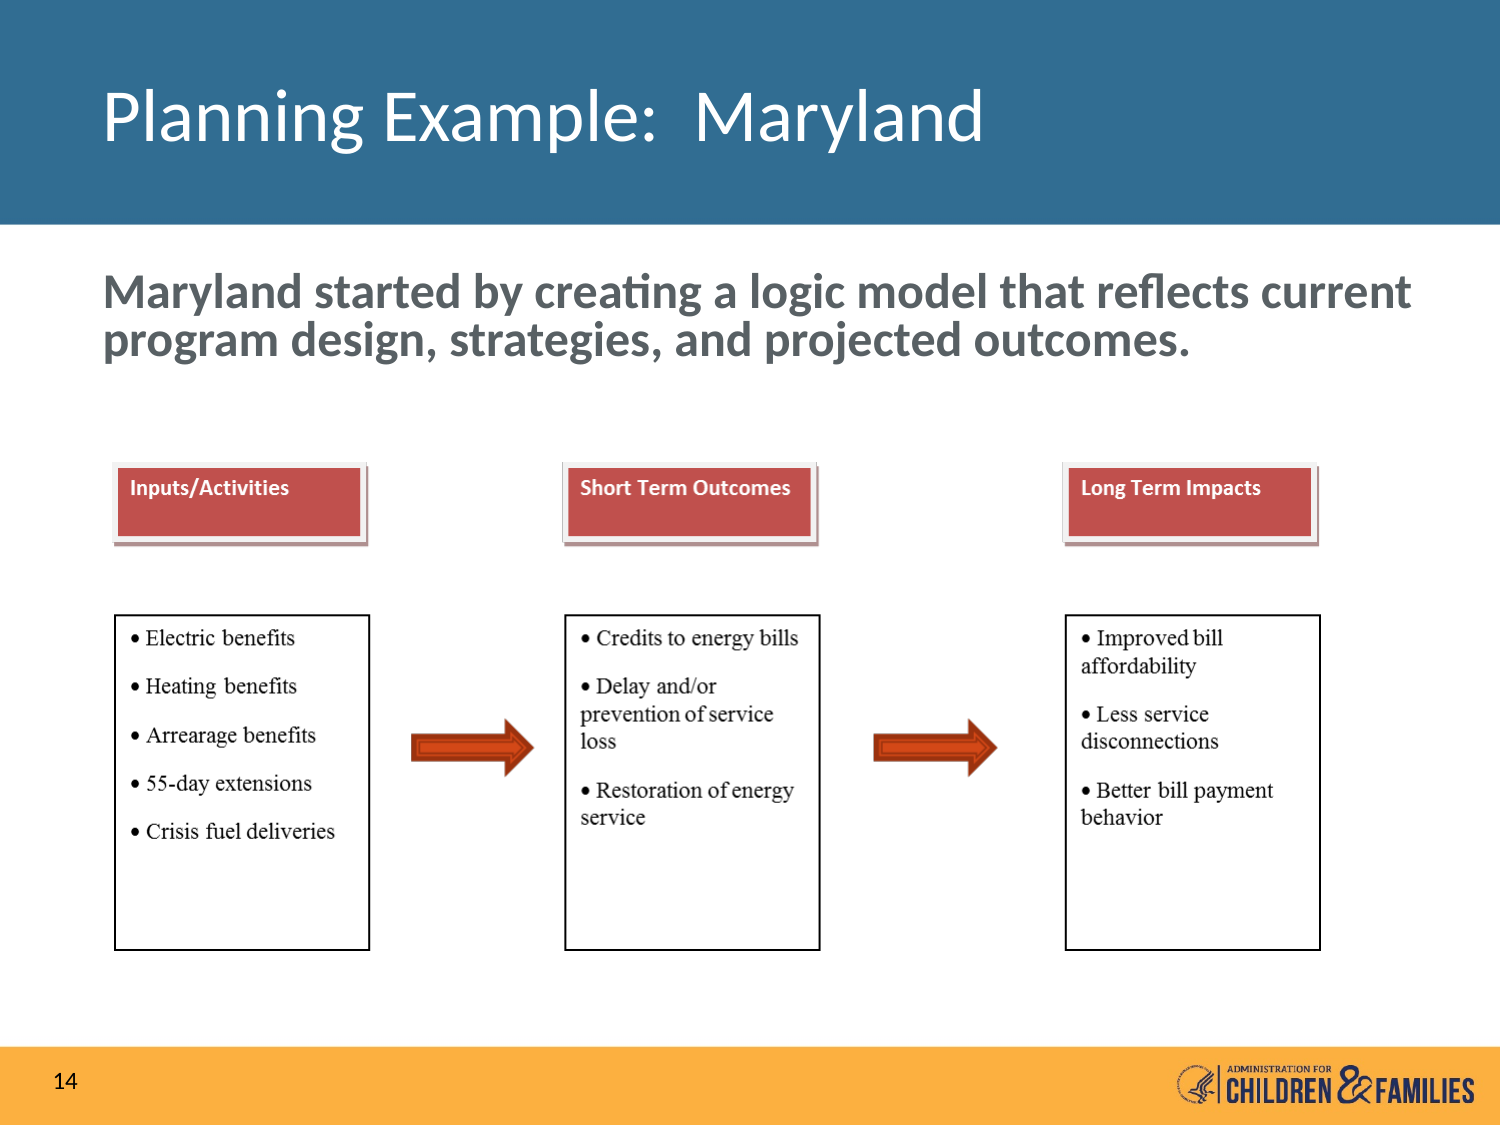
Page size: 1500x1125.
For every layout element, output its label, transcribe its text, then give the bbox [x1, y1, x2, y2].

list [112, 462, 1321, 951]
title Planning Example: Maryland [87, 2, 1500, 221]
picture [0, 0, 1500, 1125]
text_box Maryland started by creating a logic model that reflects current program design, strategies, and projected outcomes. [87, 262, 1441, 413]
slide_number 14 [37, 1050, 388, 1110]
